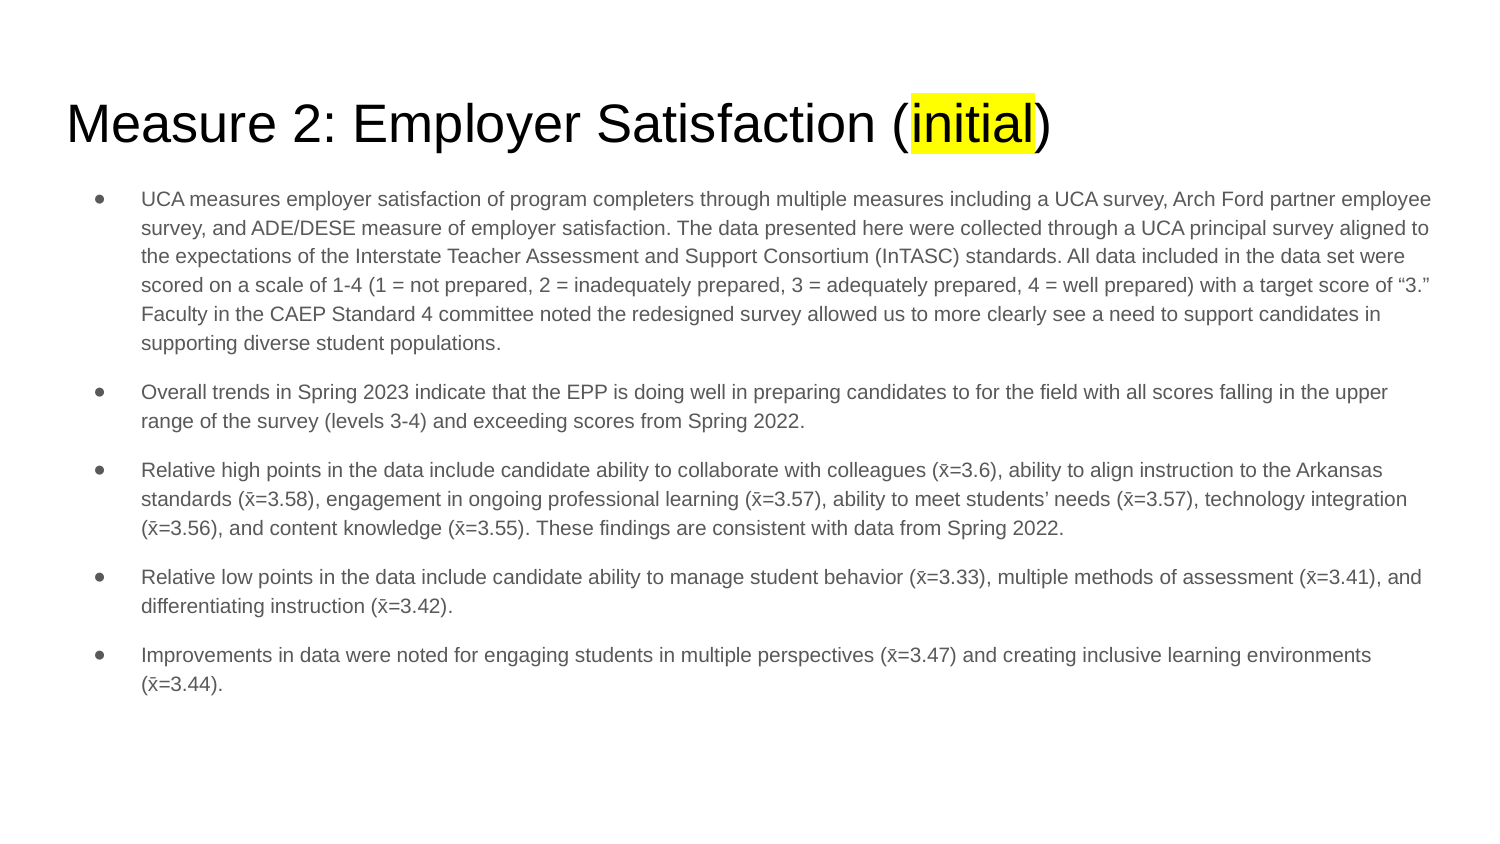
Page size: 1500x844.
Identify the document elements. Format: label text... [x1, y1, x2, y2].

list UCA measures employer satisfaction of program completers through multiple measures including a UCA survey, Arch Ford partner employee survey, and ADE/DESE measure of employer satisfaction. The data presented here were collected through a UCA principal survey aligned to the expectations of the Interstate Teacher Assessment and Support Consortium (InTASC) standards. All data included in the data set were scored on a scale of 1-4 (1 = not prepared, 2 = inadequately prepared, 3 = adequately prepared, 4 = well prepared) with a target score of “3.” Faculty in the CAEP Standard 4 committee noted the redesigned survey allowed us to more clearly see a need to support candidates in supporting diverse student populations. Overall trends in Spring 2023 indicate that the EPP is doing well in preparing candidates to for the field with all scores falling in the upper range of the survey (levels 3-4) and exceeding scores from Spring 2022. Relative high points in the data include candidate ability to collaborate with colleagues (x̄=3.6), ability to align instruction to the Arkansas standards (x̄=3.58), engagement in ongoing professional learning (x̄=3.57), ability to meet students’ needs (x̄=3.57), technology integration (x̄=3.56), and content knowledge (x̄=3.55). These findings are consistent with data from Spring 2022. Relative low points in the data include candidate ability to manage student behavior (x̄=3.33), multiple methods of assessment (x̄=3.41), and differentiating instruction (x̄=3.42). Improvements in data were noted for engaging students in multiple perspectives (x̄=3.47) and creating inclusive learning environments (x̄=3.44). [51, 166, 1449, 728]
title Measure 2: Employer Satisfaction (initial) [51, 72, 1449, 166]
